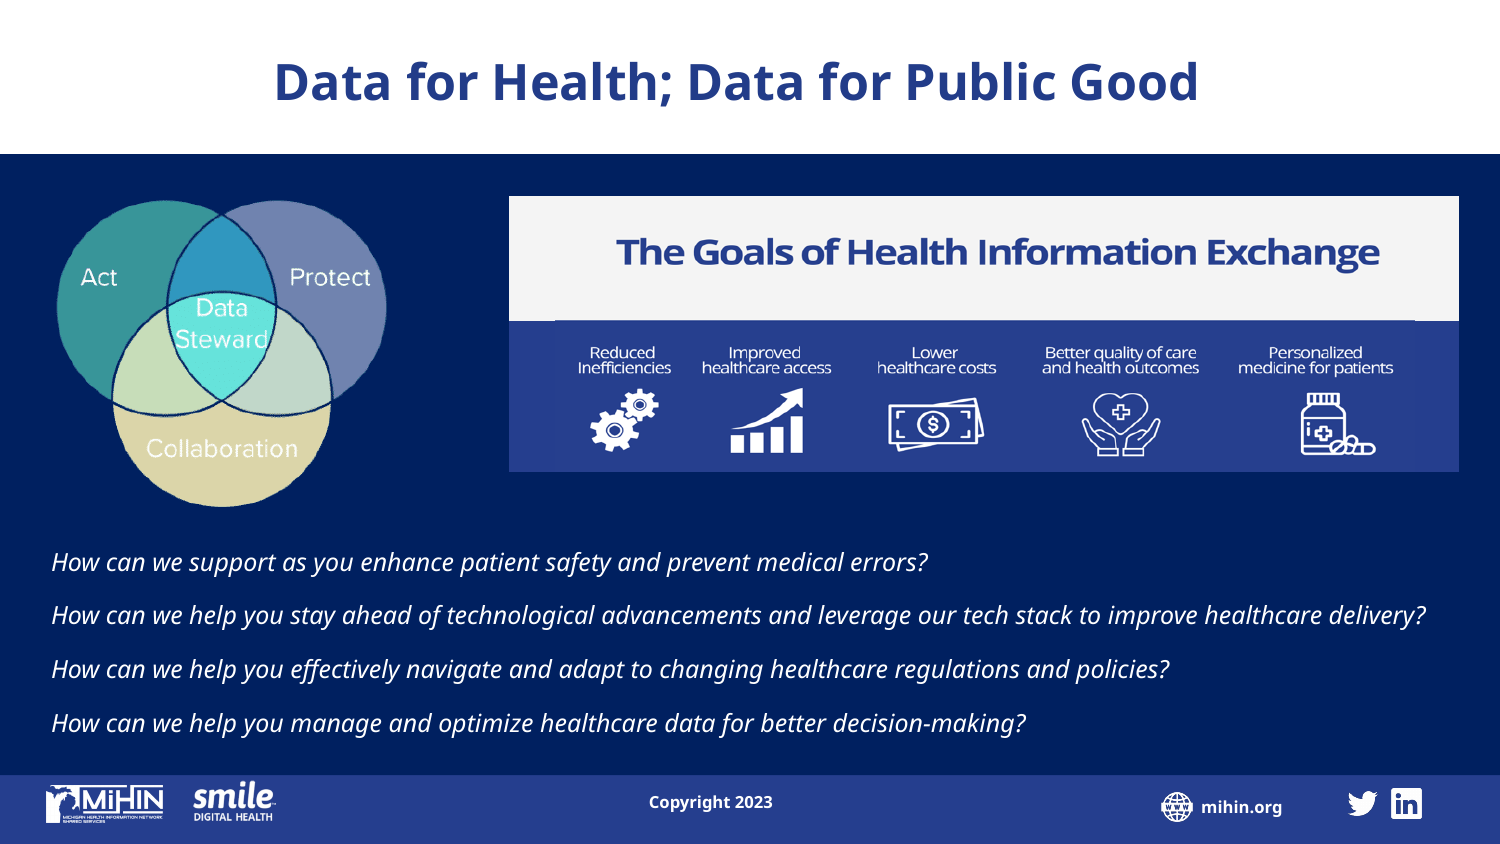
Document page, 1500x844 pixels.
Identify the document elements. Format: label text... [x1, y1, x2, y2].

text_box [0, 152, 1500, 777]
text_box Data for Health; Data for Public Good [201, 31, 1299, 138]
picture [46, 180, 394, 530]
picture [1391, 788, 1422, 819]
picture [192, 777, 276, 844]
picture [1161, 792, 1193, 822]
picture [46, 785, 163, 823]
picture [1347, 791, 1378, 816]
text_box How can we support as you enhance patient safety and prevent medical errors? How can we help you stay ahead of technological advancements and leverage our tech stack to improve healthcare delivery? How can we help you effectively navigate and adapt to changing healthcare regulations and policies? How can we help you manage and optimize healthcare data for better decision-making? [39, 647, 1500, 753]
picture [509, 196, 1459, 472]
